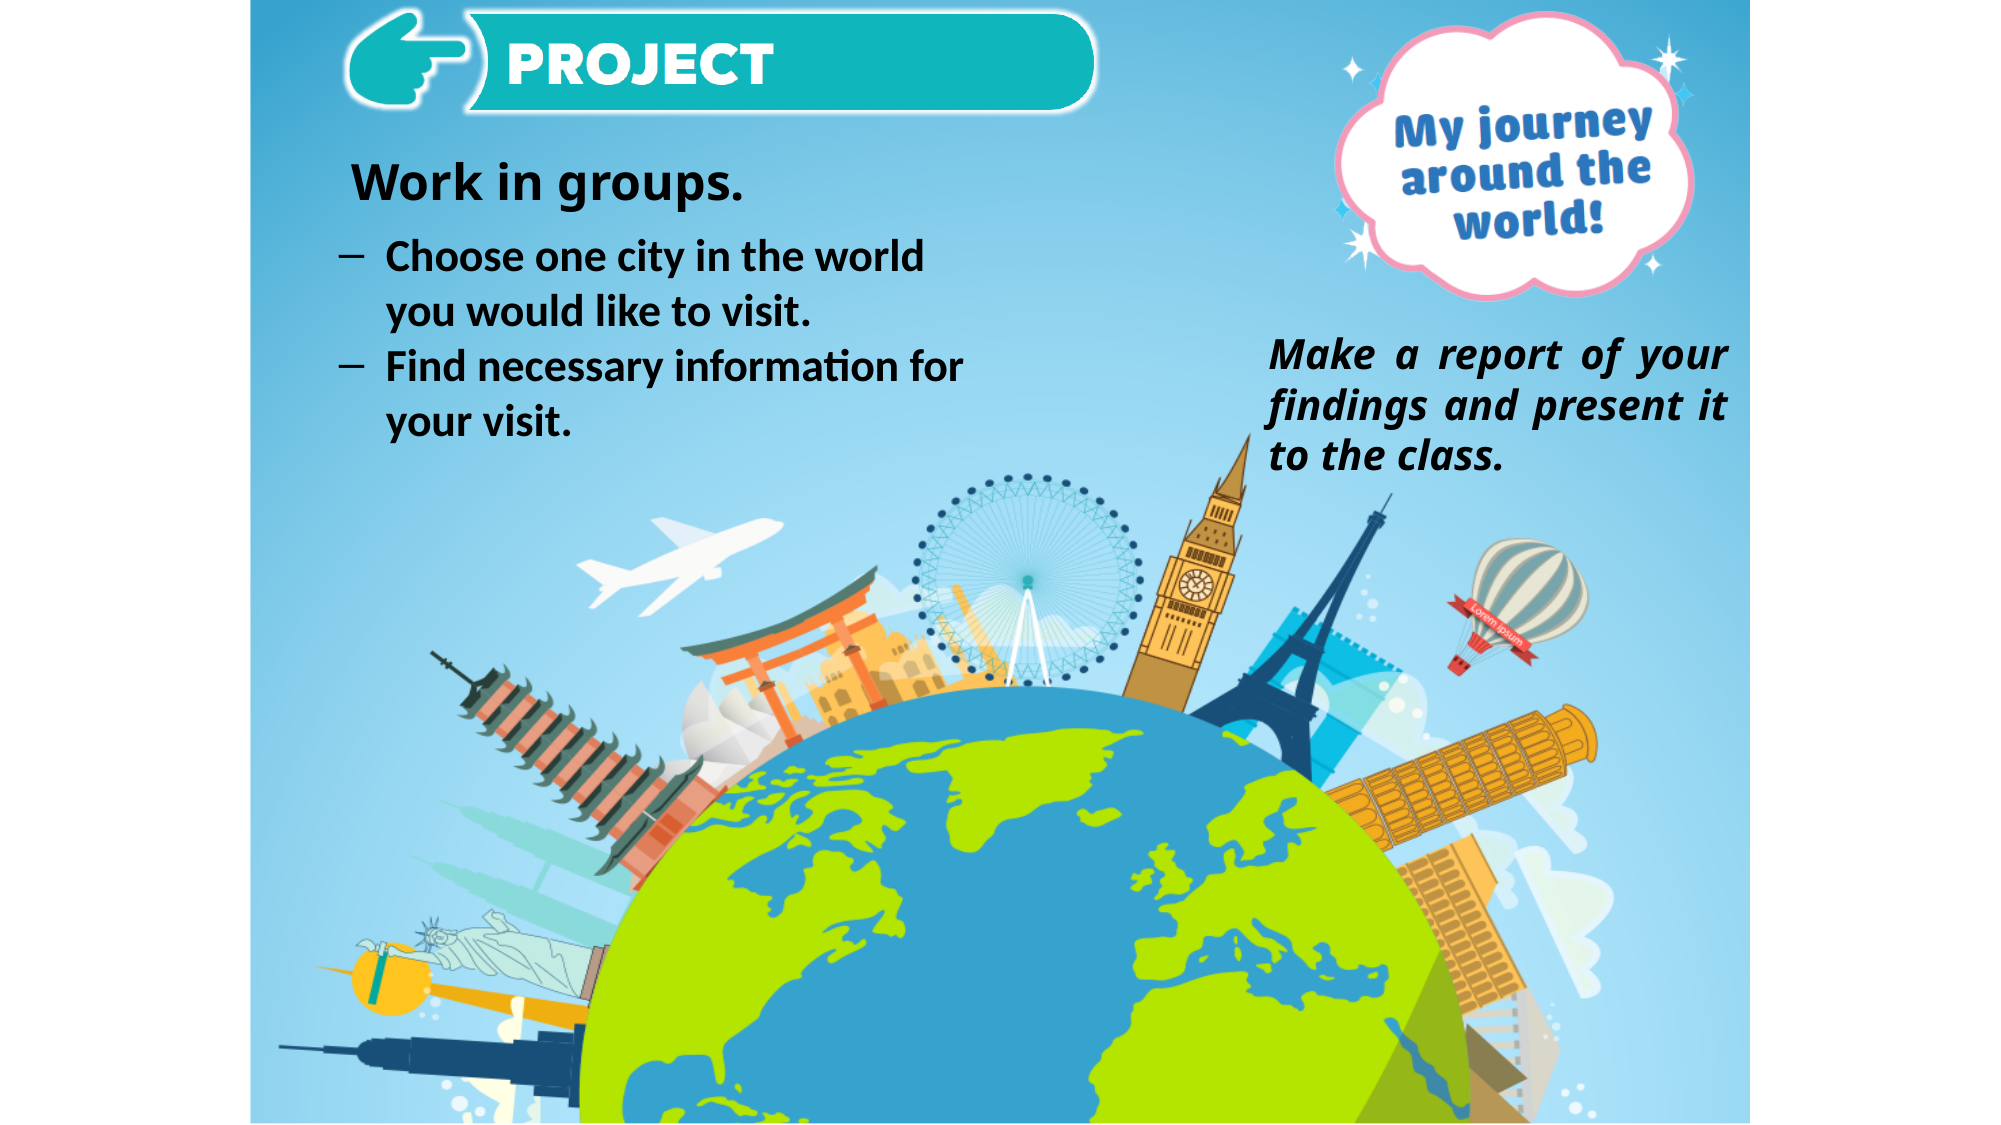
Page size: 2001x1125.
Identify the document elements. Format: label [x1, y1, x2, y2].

picture [249, 0, 1750, 1125]
